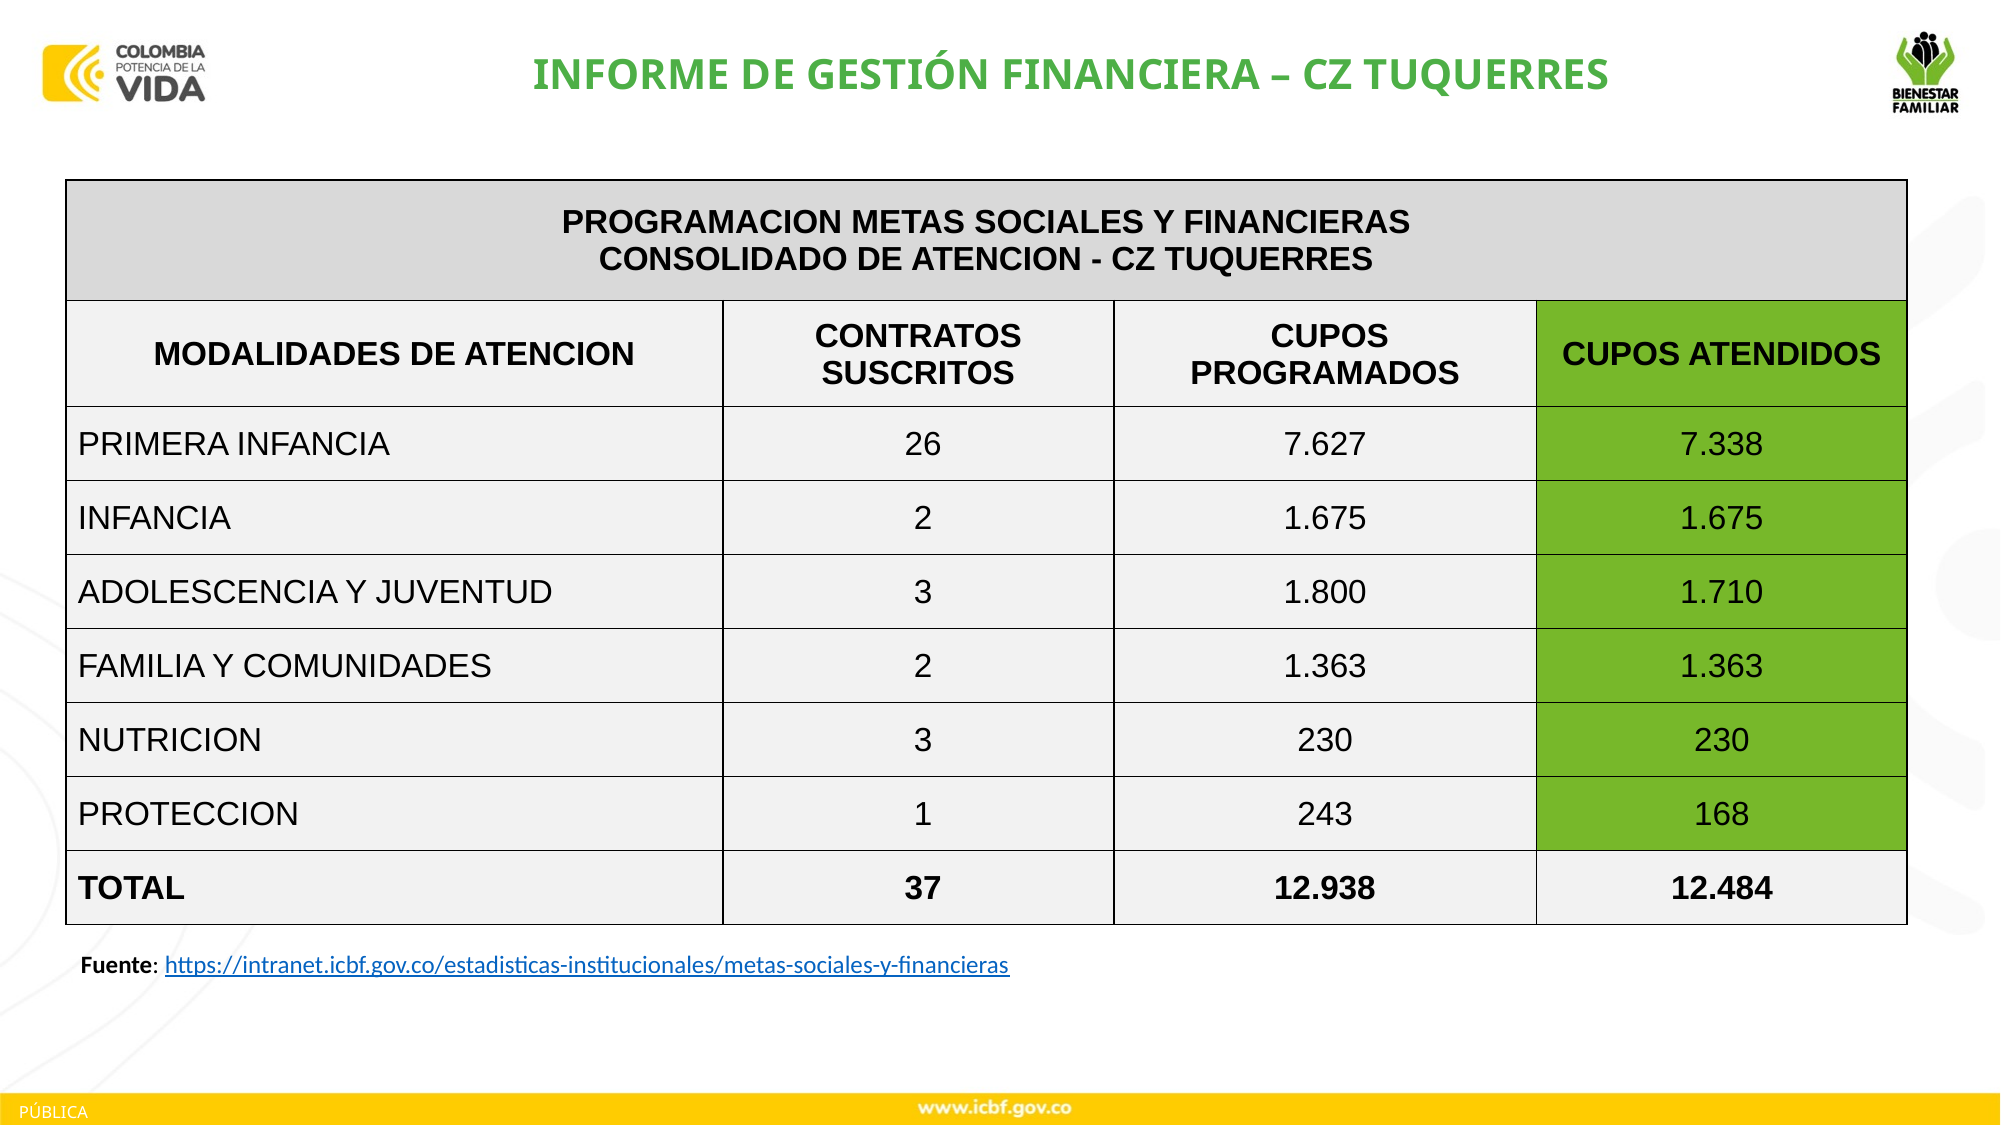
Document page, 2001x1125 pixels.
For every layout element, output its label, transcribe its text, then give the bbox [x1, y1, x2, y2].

table_cell INFANCIA [67, 481, 722, 554]
table_cell 3 [724, 703, 1113, 776]
table_cell 1.363 [1115, 629, 1536, 702]
table_cell 12.938 [1115, 851, 1536, 924]
table_cell 230 [1115, 703, 1536, 776]
table_cell MODALIDADES DE ATENCION [67, 301, 722, 406]
text_box PÚBLICA [4, 1094, 302, 1125]
table_cell 26 [724, 407, 1113, 480]
table_cell ADOLESCENCIA Y JUVENTUD [67, 555, 722, 628]
table_cell 1.710 [1537, 555, 1906, 628]
table_cell 2 [724, 481, 1113, 554]
table_cell 12.484 [1537, 851, 1906, 924]
table_cell TOTAL [67, 851, 722, 924]
table_cell 1.675 [1115, 481, 1536, 554]
table_cell 3 [724, 555, 1113, 628]
table_cell 7.627 [1115, 407, 1536, 480]
table_cell 1.800 [1115, 555, 1536, 628]
table_cell 1.363 [1537, 629, 1906, 702]
table_cell 7.338 [1537, 407, 1906, 480]
table_header PROGRAMACION METAS SOCIALES Y FINANCIERAS CONSOLIDADO DE ATENCION - CZ TUQUERRES [67, 181, 1906, 300]
table_cell CUPOS ATENDIDOS [1537, 301, 1906, 406]
picture [0, 0, 2001, 1125]
text_box INFORME DE GESTIÓN FINANCIERA – CZ TUQUERRES [264, 40, 1879, 105]
table_cell FAMILIA Y COMUNIDADES [67, 629, 722, 702]
table_cell PRIMERA INFANCIA [67, 407, 722, 480]
table_cell 1 [724, 777, 1113, 850]
table_cell 1.675 [1537, 481, 1906, 554]
table_cell 243 [1115, 777, 1536, 850]
table_cell NUTRICION [67, 703, 722, 776]
text_box Fuente: https://intranet.icbf.gov.co/estadisticas-institucionales/metas-sociales-y-financieras [66, 941, 1894, 986]
table_cell CUPOS PROGRAMADOS [1115, 301, 1536, 406]
table_cell 230 [1537, 703, 1906, 776]
table_cell 2 [724, 629, 1113, 702]
table_cell 37 [724, 851, 1113, 924]
table_cell 168 [1537, 777, 1906, 850]
table_cell PROTECCION [67, 777, 722, 850]
table_cell CONTRATOS SUSCRITOS [724, 301, 1113, 406]
